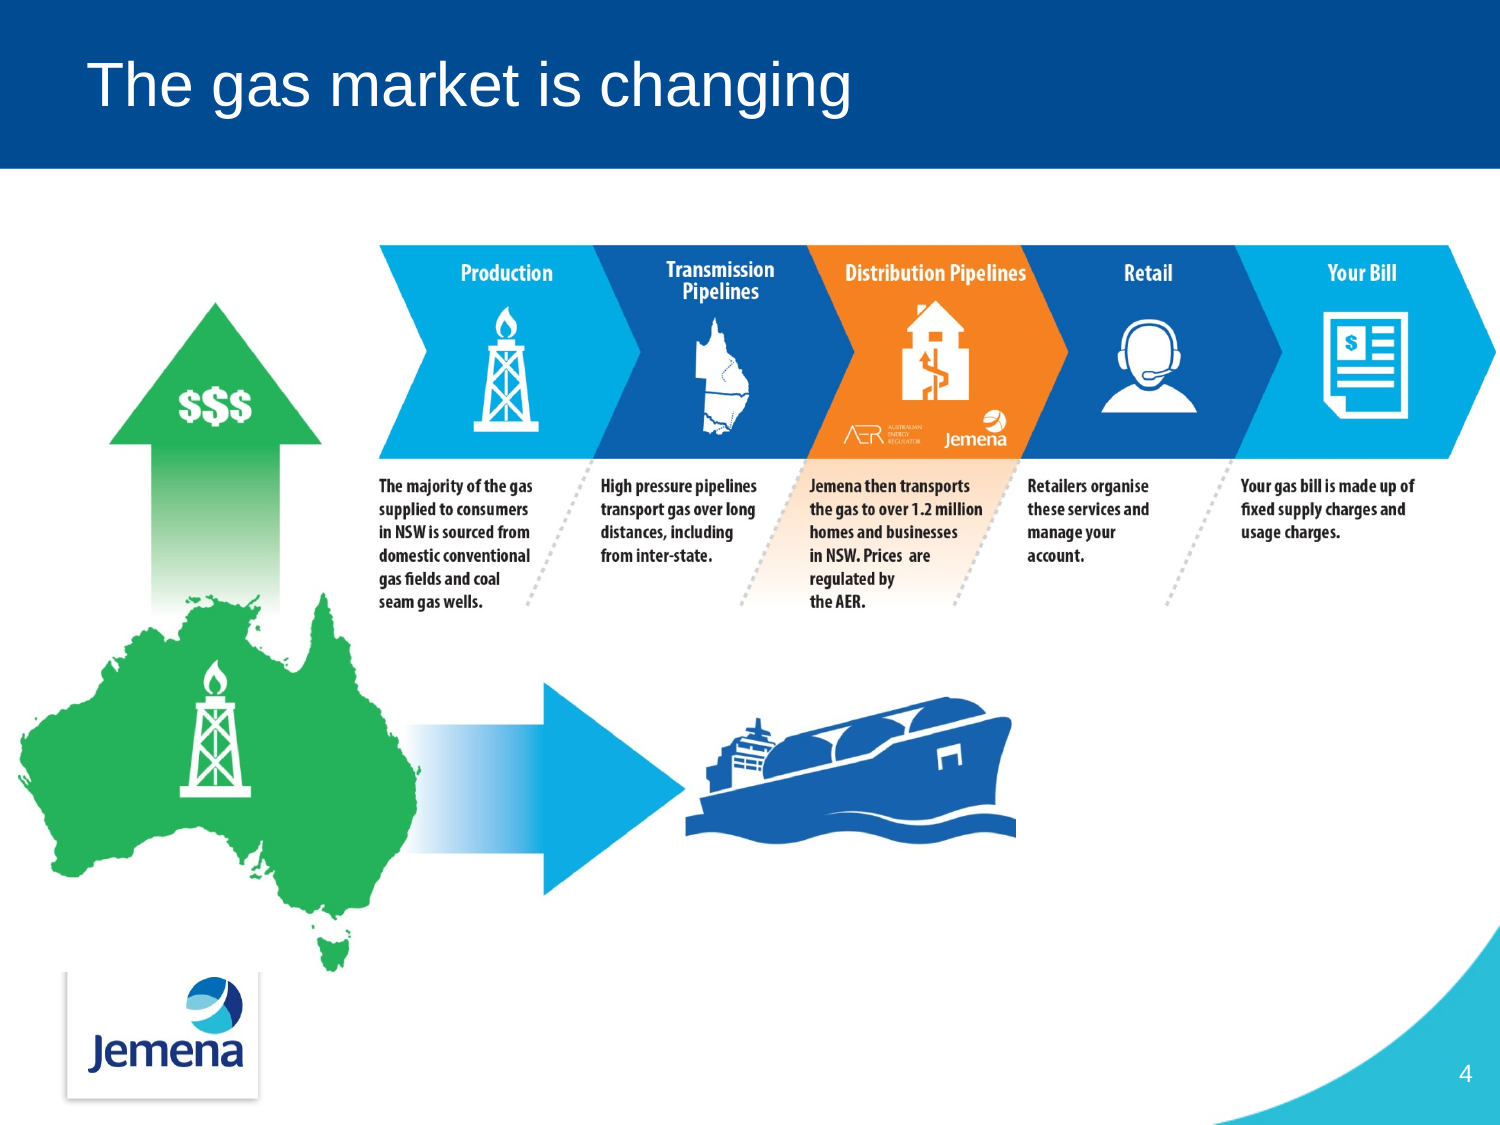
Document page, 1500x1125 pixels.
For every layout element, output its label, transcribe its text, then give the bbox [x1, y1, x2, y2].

text_box The gas market is changing [71, 36, 1423, 156]
picture [0, 0, 1500, 1125]
